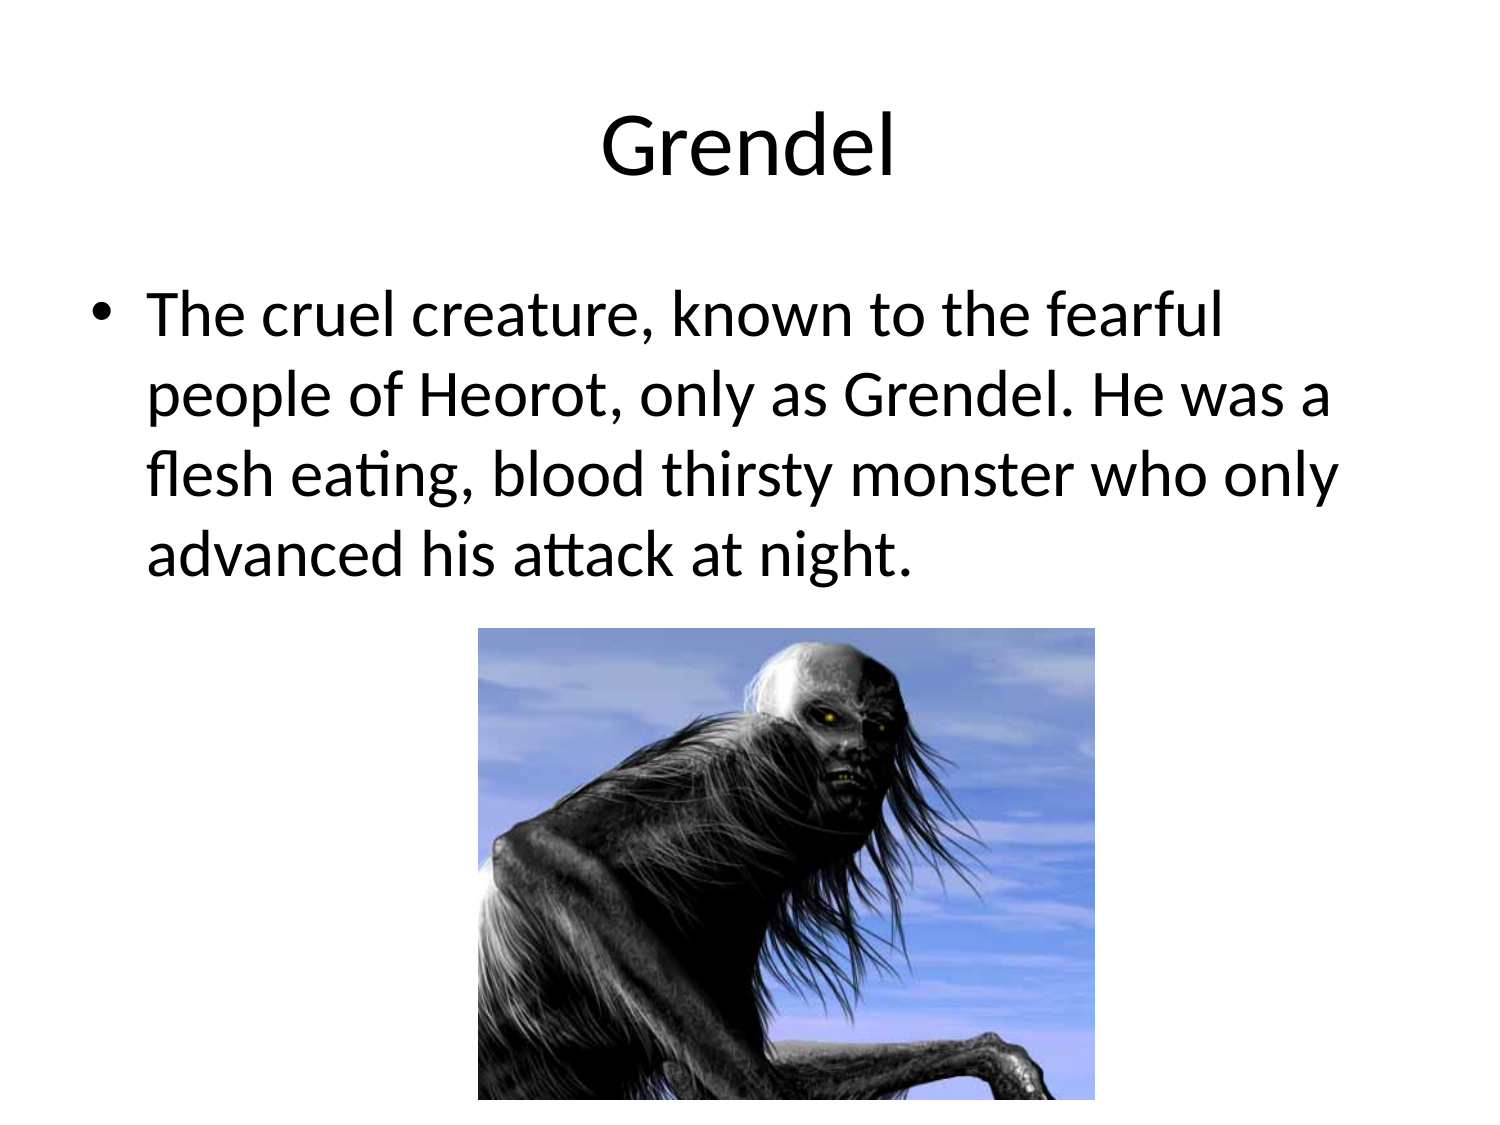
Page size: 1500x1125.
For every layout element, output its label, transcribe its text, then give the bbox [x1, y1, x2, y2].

list The cruel creature, known to the fearful people of Heorot, only as Grendel. He was a flesh eating, blood thirsty monster who only advanced his attack at night. [75, 262, 1425, 1005]
picture [477, 628, 1096, 1100]
title Grendel [75, 45, 1425, 233]
